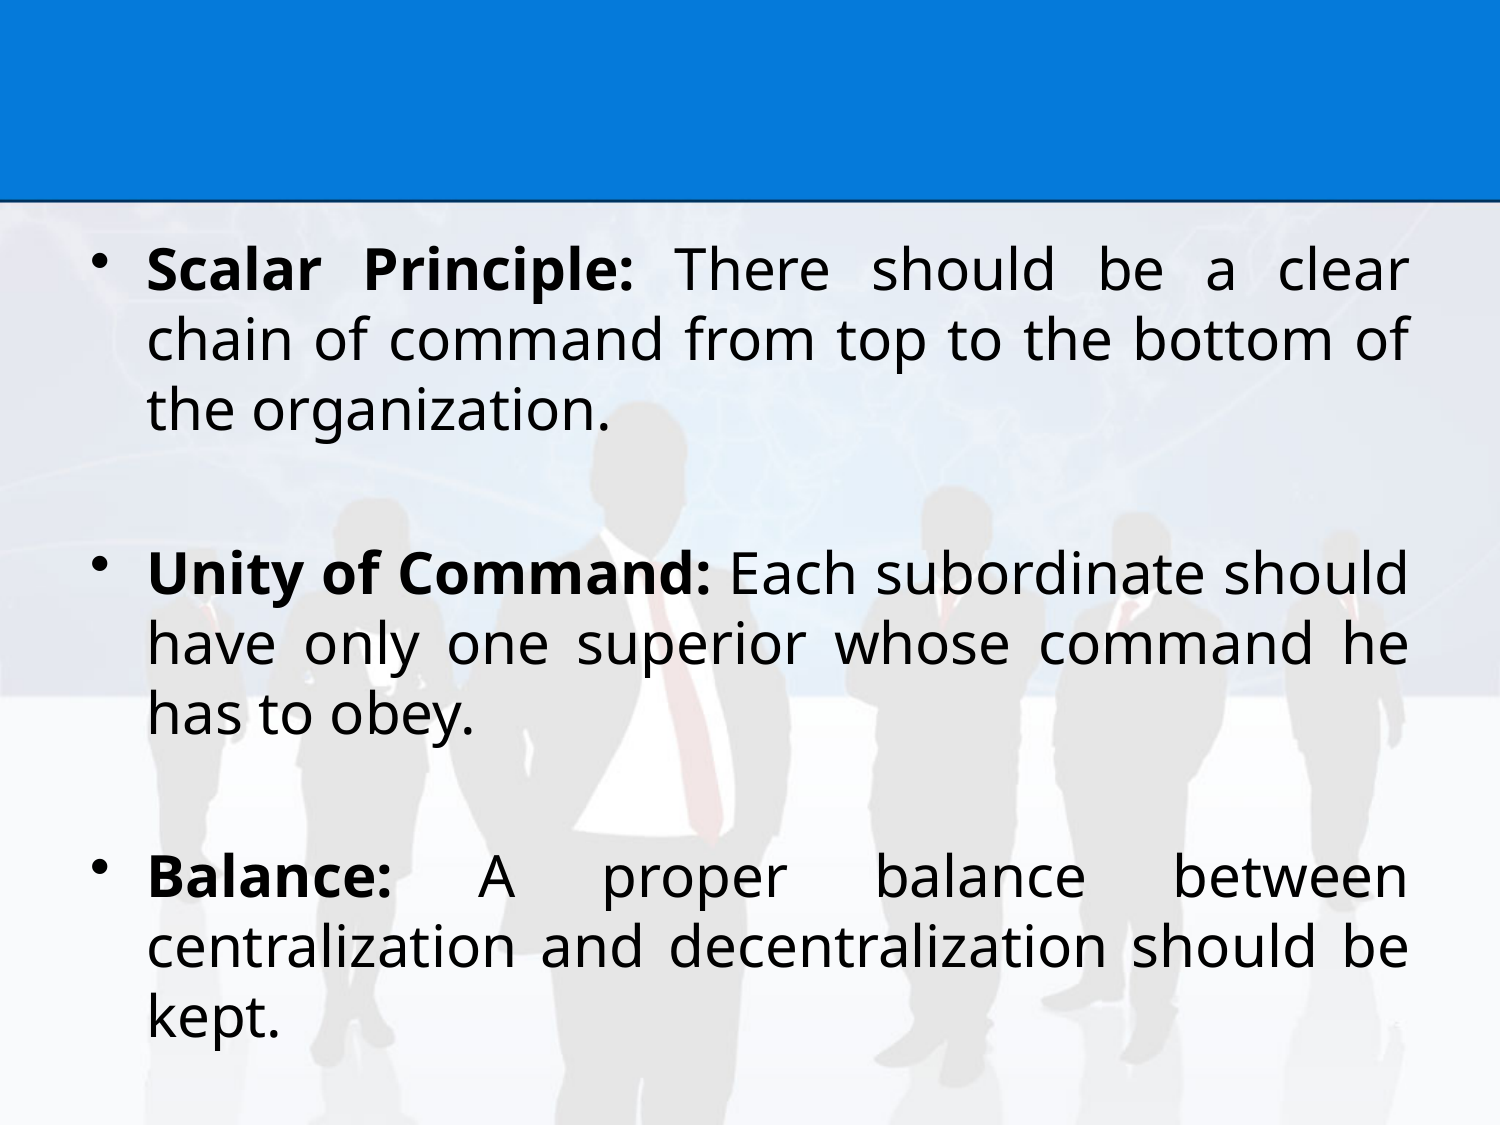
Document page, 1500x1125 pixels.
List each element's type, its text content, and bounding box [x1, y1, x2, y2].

list Scalar Principle: There should be a clear chain of command from top to the bottom of the organization. Unity of Command: Each subordinate should have only one superior whose command he has to obey. Balance: A proper balance between centralization and decentralization should be kept. [74, 224, 1426, 1051]
picture [0, 0, 1500, 1125]
